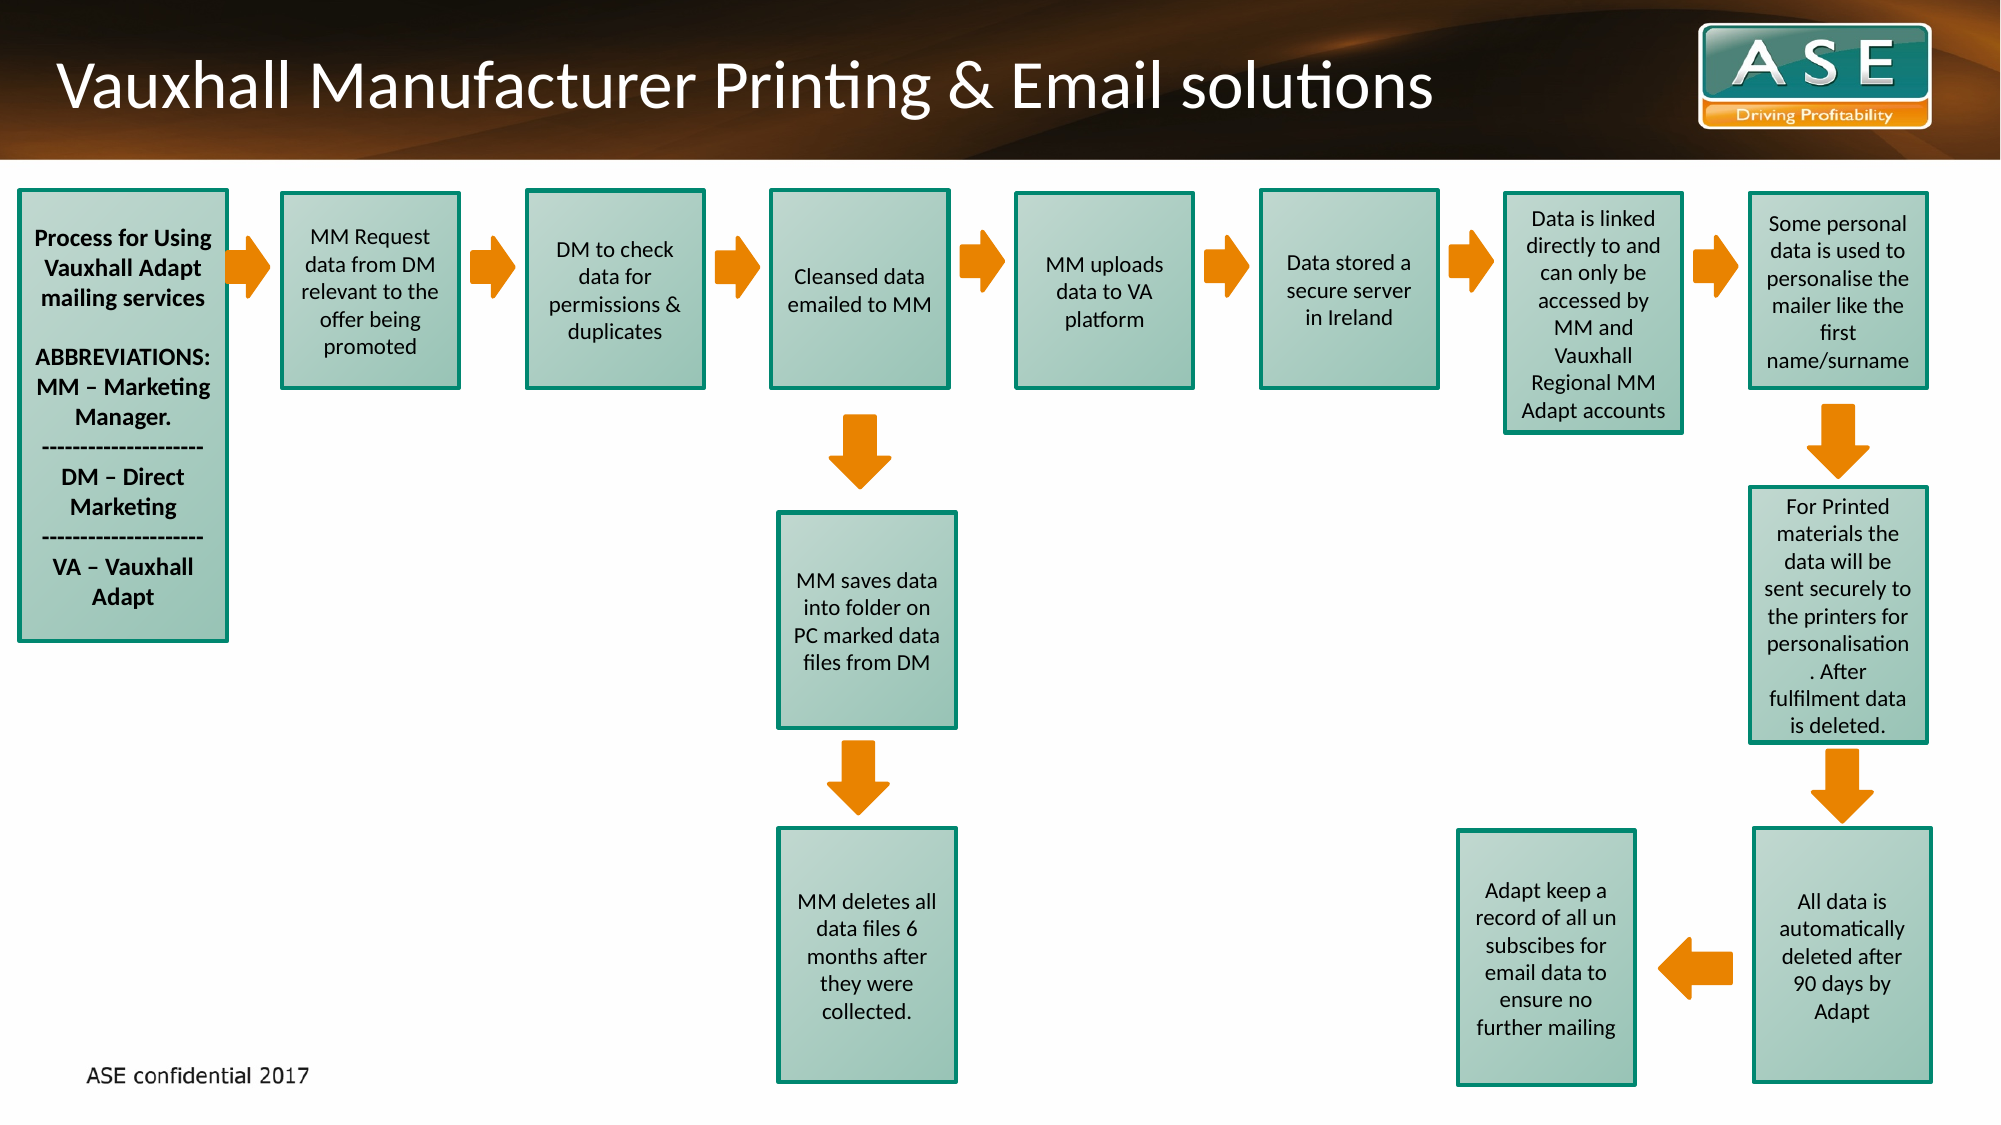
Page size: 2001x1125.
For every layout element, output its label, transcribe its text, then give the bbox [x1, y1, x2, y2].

text_box MM uploads data to VA platform [1014, 191, 1195, 390]
text_box [828, 414, 892, 490]
text_box For Printed materials the data will be sent securely to the printers for personalisation. After fulfilment data is deleted. [1748, 485, 1929, 745]
text_box [1693, 234, 1739, 298]
text_box [826, 740, 890, 816]
text_box [714, 235, 761, 299]
text_box MM saves data into folder on PC marked data files from DM [776, 510, 958, 730]
text_box Data stored a secure server in Ireland [1259, 188, 1440, 390]
text_box [1810, 748, 1874, 824]
text_box Some personal data is used to personalise the mailer like the first name/surname [1748, 191, 1929, 390]
text_box All data is automatically deleted after 90 days by Adapt [1752, 826, 1933, 1084]
picture [0, 0, 2001, 1125]
text_box [1657, 936, 1733, 1000]
text_box [1204, 234, 1250, 298]
text_box Cleansed data emailed to MM [769, 188, 951, 390]
text_box MM Request data from DM relevant to the offer being promoted [280, 191, 461, 390]
text_box [470, 235, 516, 299]
text_box Adapt keep a record of all un subscibes for email data to ensure no further mailing [1456, 828, 1637, 1087]
text_box Data is linked directly to and can only be accessed by MM and Vauxhall Regional MM Adapt accounts [1503, 191, 1684, 435]
text_box MM deletes all data files 6 months after they were collected. [776, 826, 958, 1084]
title Vauxhall Manufacturer Printing & Email solutions [40, 26, 1480, 135]
text_box [1806, 403, 1870, 480]
text_box [1448, 229, 1494, 293]
text_box DM to check data for permissions & duplicates [525, 188, 706, 390]
text_box Process for Using Vauxhall Adapt mailing services ABBREVIATIONS: MM – Marketing Manager. --------------------- DM – Direct Marketing --------------------- VA – Vauxhall Adapt [17, 188, 229, 643]
text_box [225, 235, 271, 299]
text_box [959, 229, 1005, 293]
